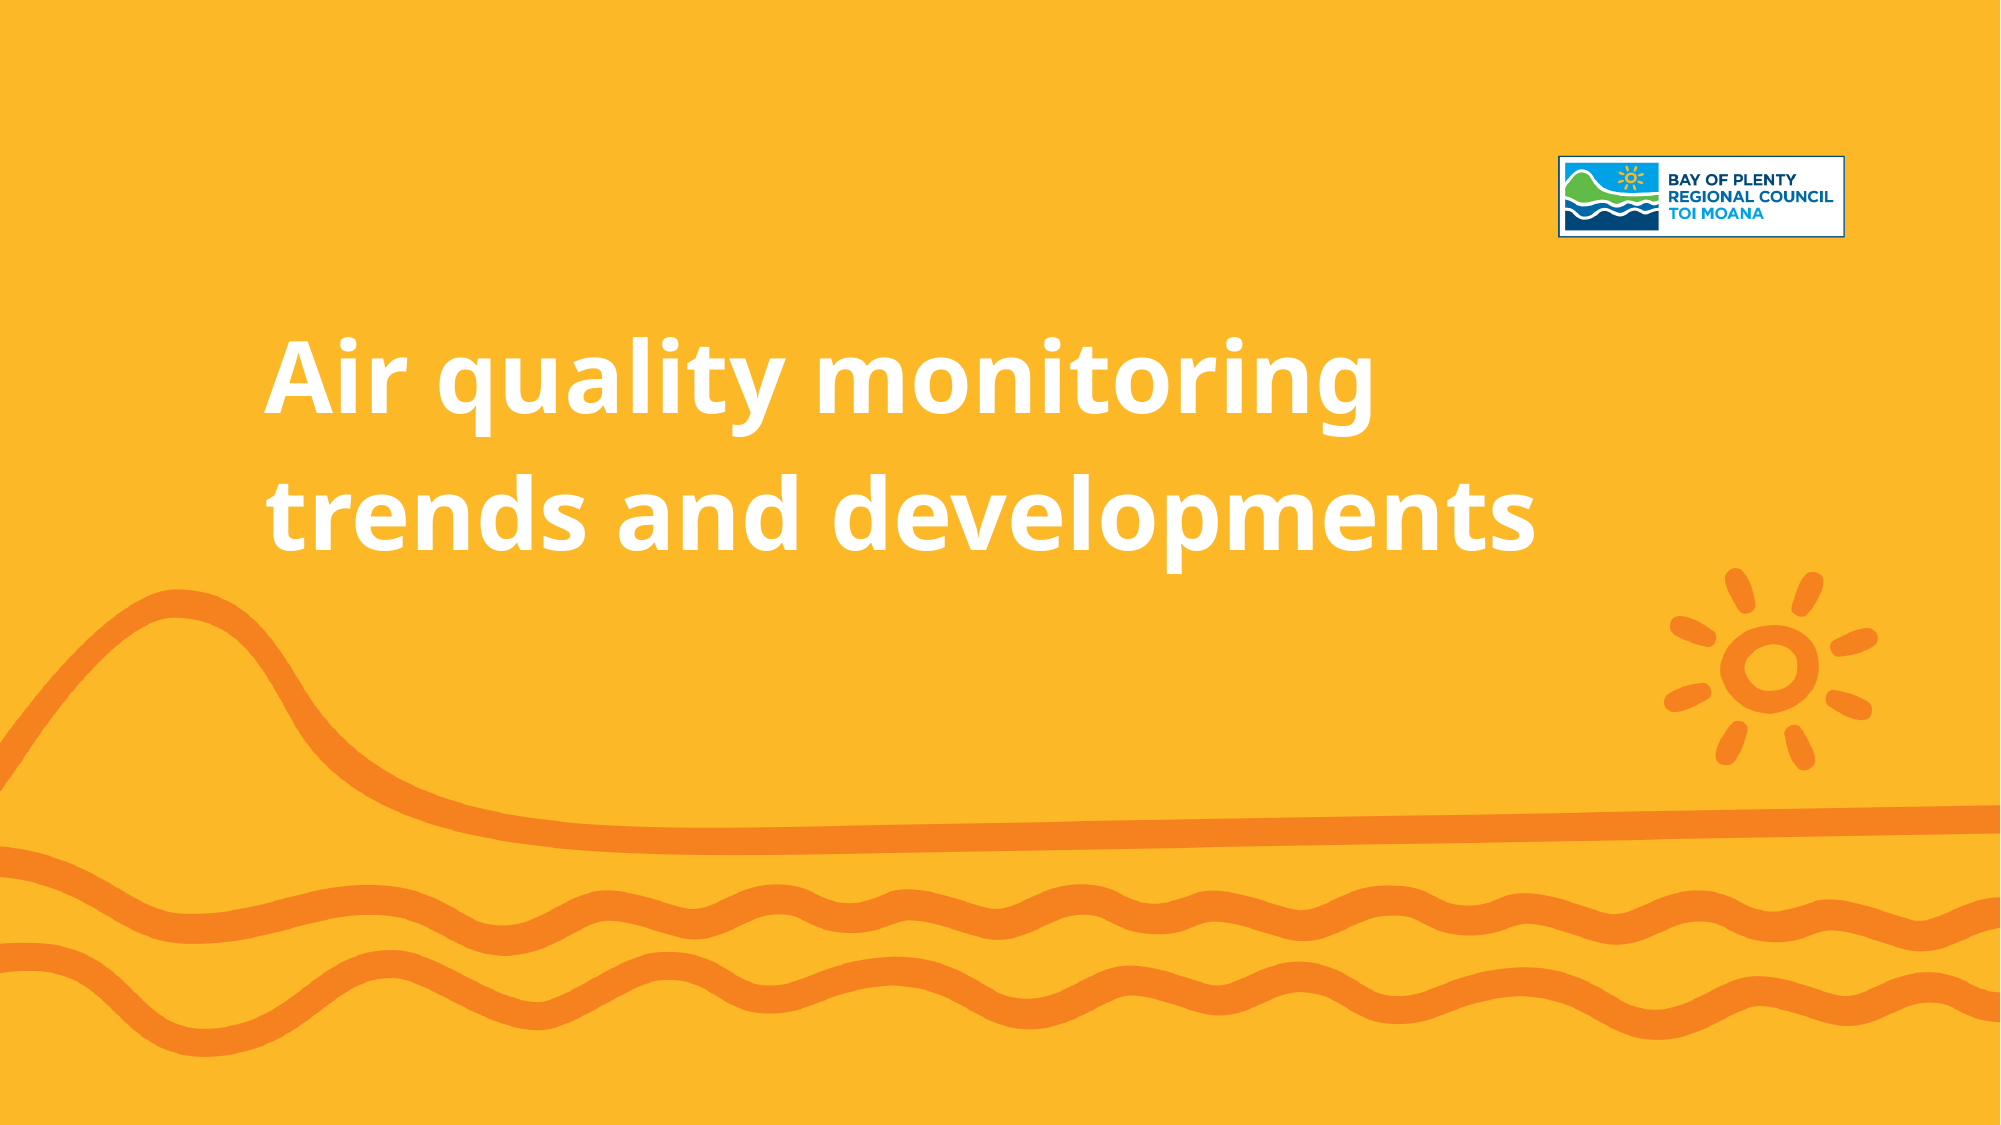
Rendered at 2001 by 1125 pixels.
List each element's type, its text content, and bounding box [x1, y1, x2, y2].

title Air quality monitoring trends and developments [249, 162, 1561, 587]
picture [0, 0, 2001, 1125]
